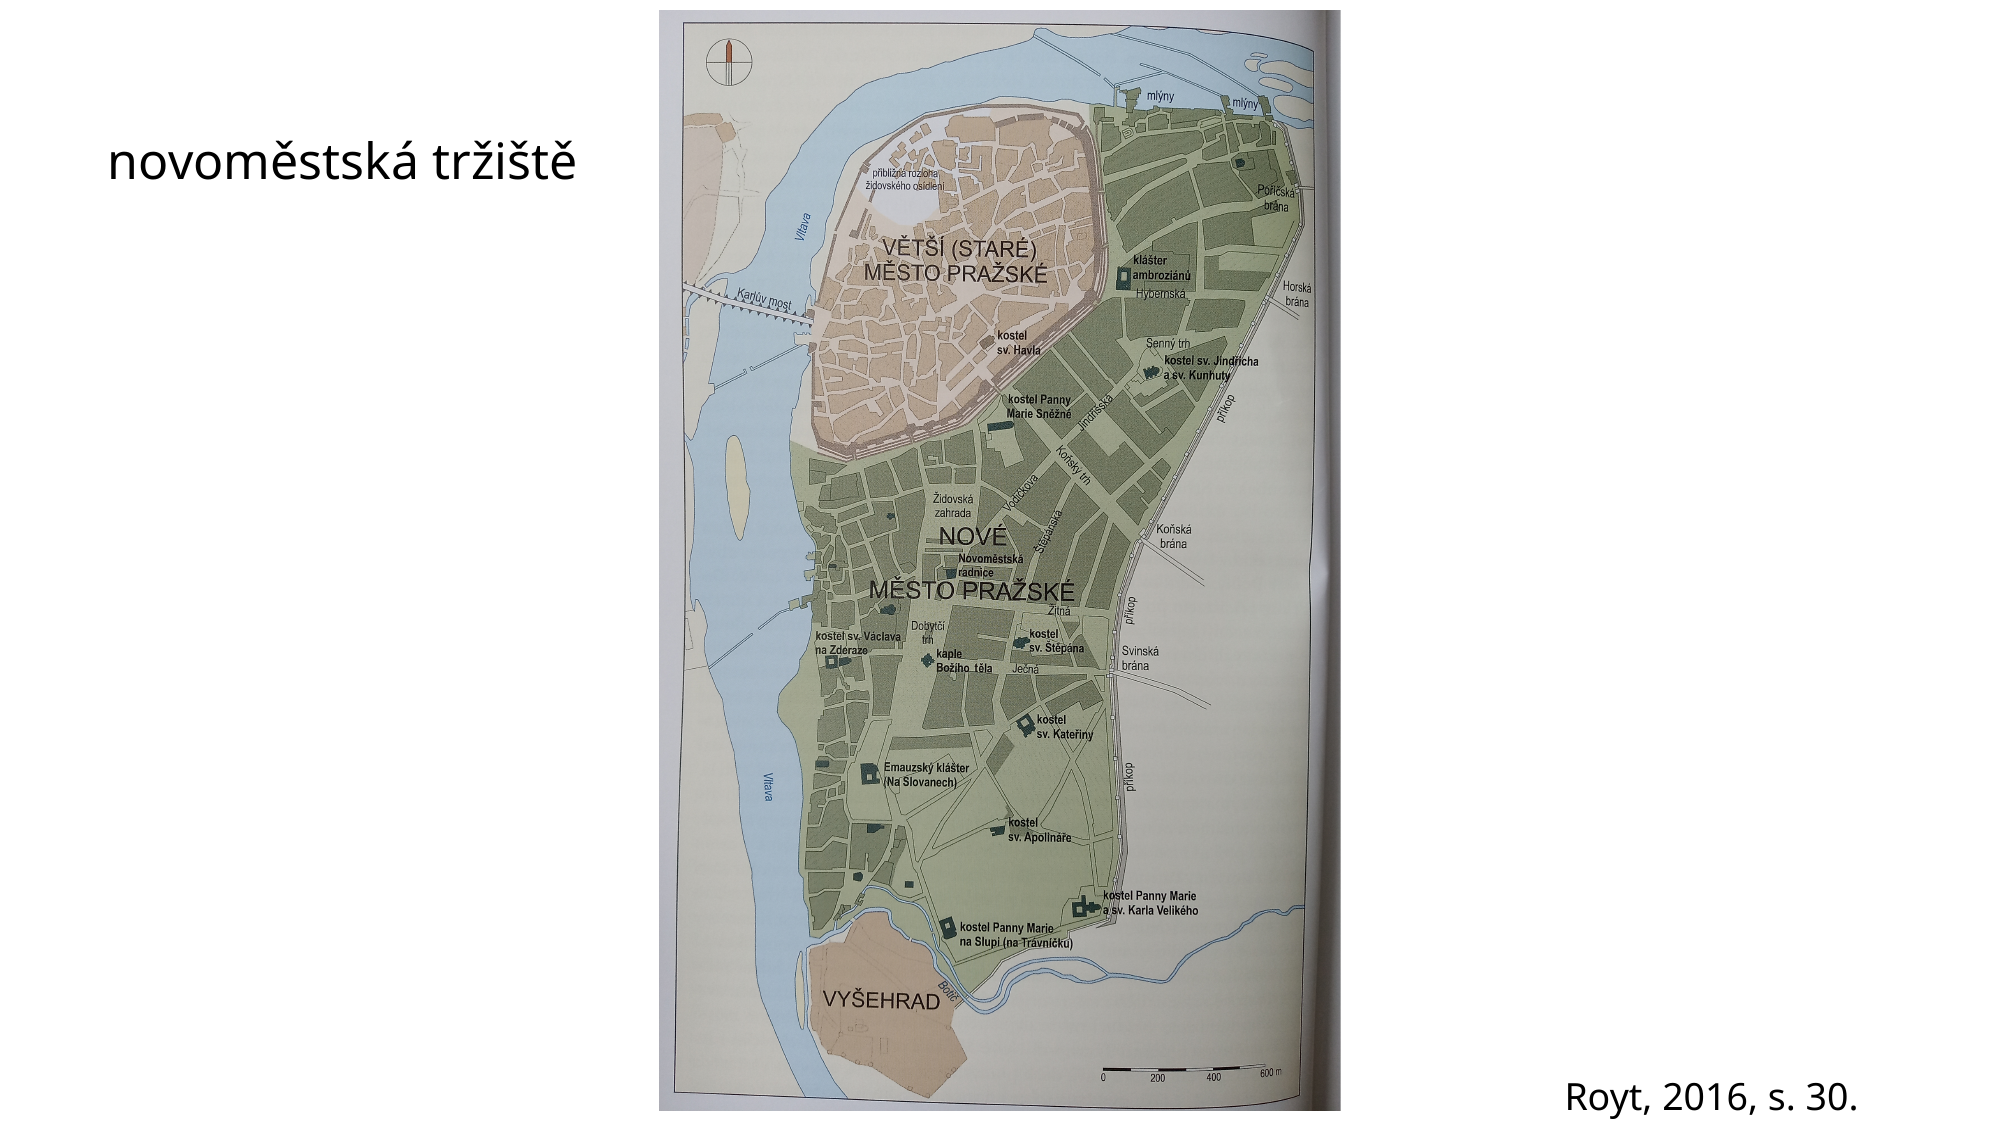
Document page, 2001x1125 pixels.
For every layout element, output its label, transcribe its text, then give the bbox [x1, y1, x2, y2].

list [658, 10, 1342, 1115]
text_box Royt, 2016, s. 30. [1549, 1065, 2000, 1125]
text_box novoměstská tržiště [92, 122, 609, 198]
